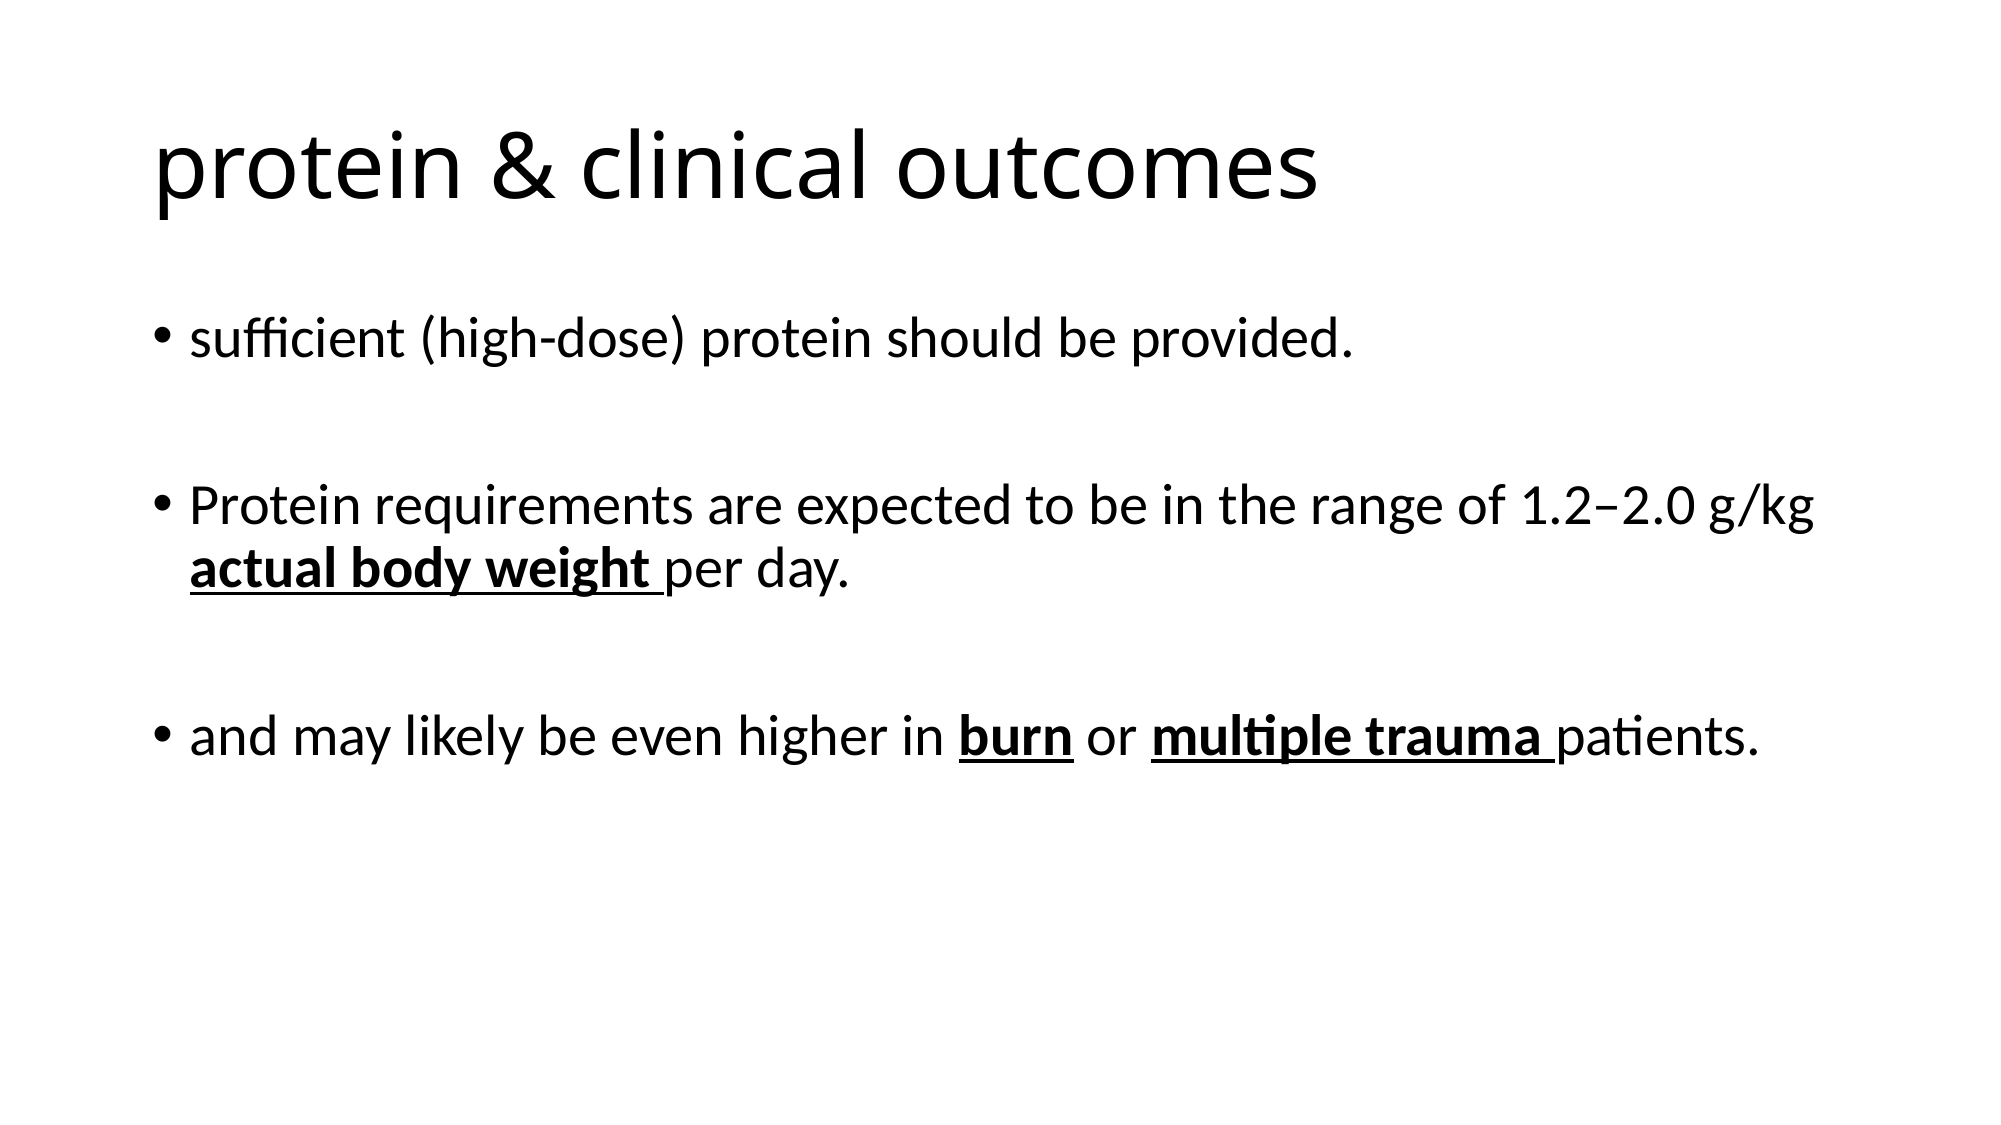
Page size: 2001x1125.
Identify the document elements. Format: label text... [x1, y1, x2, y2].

list sufficient (high-dose) protein should be provided. Protein requirements are expected to be in the range of 1.2–2.0 g/kg actual body weight per day. and may likely be even higher in burn or multiple trauma patients. [137, 299, 1863, 1014]
title protein & clinical outcomes [137, 59, 1863, 278]
